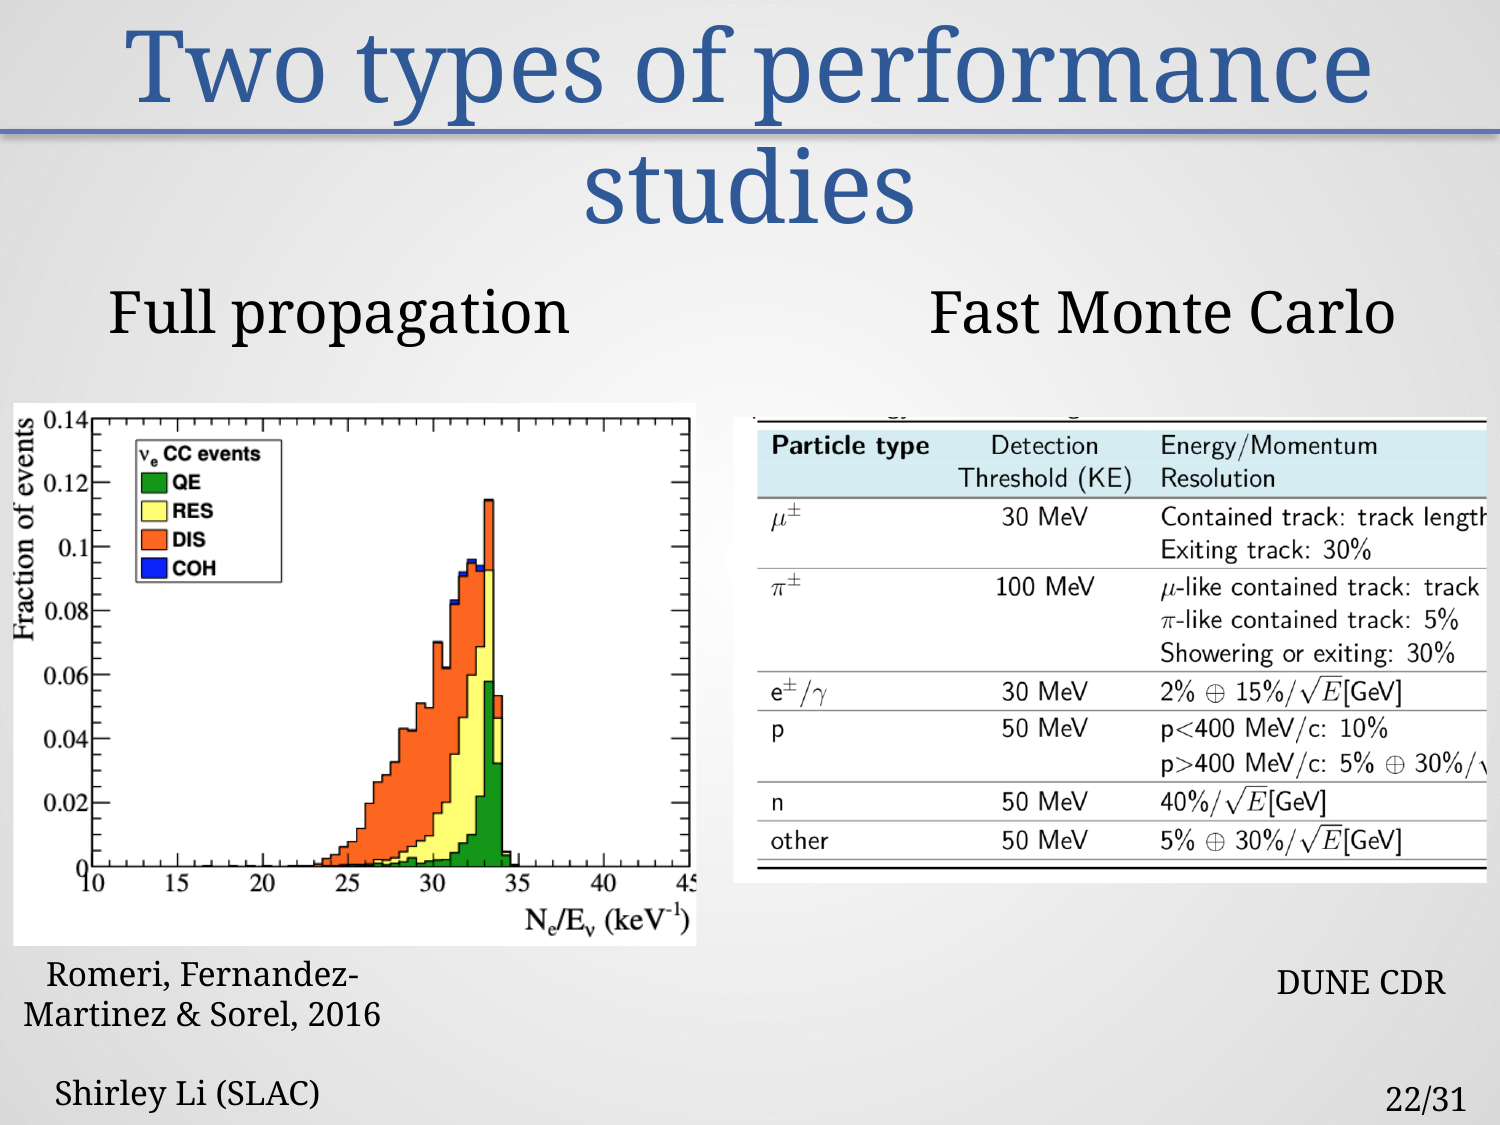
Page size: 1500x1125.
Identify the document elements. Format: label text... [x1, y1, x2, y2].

picture [733, 417, 1487, 883]
text_box Full propagation [0, 267, 699, 366]
picture [13, 403, 697, 946]
text_box 22/31 [1356, 1066, 1487, 1125]
text_box Fast Monte Carlo [905, 267, 1422, 366]
footer Shirley Li (SLAC) [39, 1065, 508, 1125]
text_box Romeri, Fernandez-Martinez & Sorel, 2016 [0, 959, 424, 1027]
title Two types of performance studies [0, 0, 1500, 127]
text_box DUNE CDR [1222, 947, 1500, 1015]
